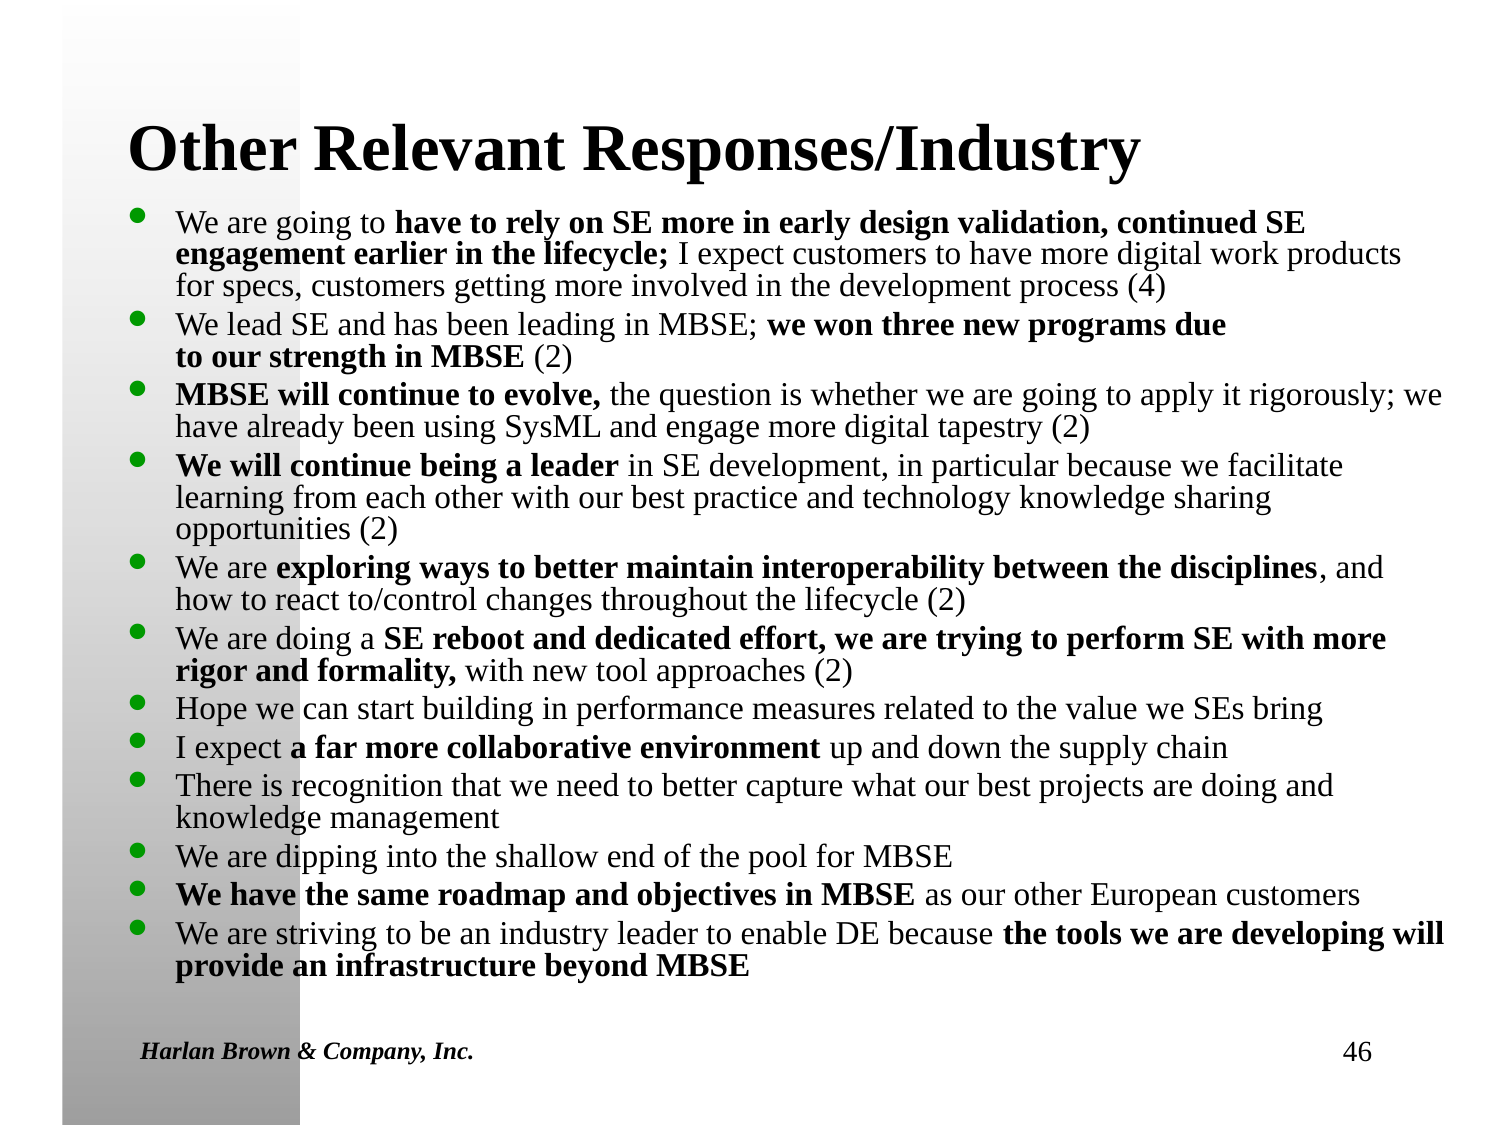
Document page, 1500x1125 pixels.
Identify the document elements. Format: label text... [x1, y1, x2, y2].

slide_number 46 [1074, 1025, 1388, 1088]
title Other Relevant Responses/Industry [112, 37, 1388, 199]
footer Harlan Brown & Company, Inc. [125, 1025, 988, 1088]
text_box We are going to have to rely on SE more in early design validation, continued SE engagement earlier in the lifecycle; I expect customers to have more digital work products for specs, customers getting more involved in the development process (4) We lead SE and has been leading in MBSE; we won three new programs due to our strength in MBSE (2) MBSE will continue to evolve, the question is whether we are going to apply it rigorously; we have already been using SysML and engage more digital tapestry (2) We will continue being a leader in SE development, in particular because we facilitate learning from each other with our best practice and technology knowledge sharing opportunities (2) We are exploring ways to better maintain interoperability between the disciplines, and how to react to/control changes throughout the lifecycle (2) We are doing a SE reboot and dedicated effort, we are trying to perform SE with more rigor and formality, with new tool approaches (2) Hope we can start building in performance measures related to the value we SEs bring I expect a far more collaborative environment up and down the supply chain There is recognition that we need to better capture what our best projects are doing and knowledge management We are dipping into the shallow end of the pool for MBSE We have the same roadmap and objectives in MBSE as our other European customers We are striving to be an industry leader to enable DE because the tools we are developing will provide an infrastructure beyond MBSE [112, 199, 1463, 1025]
